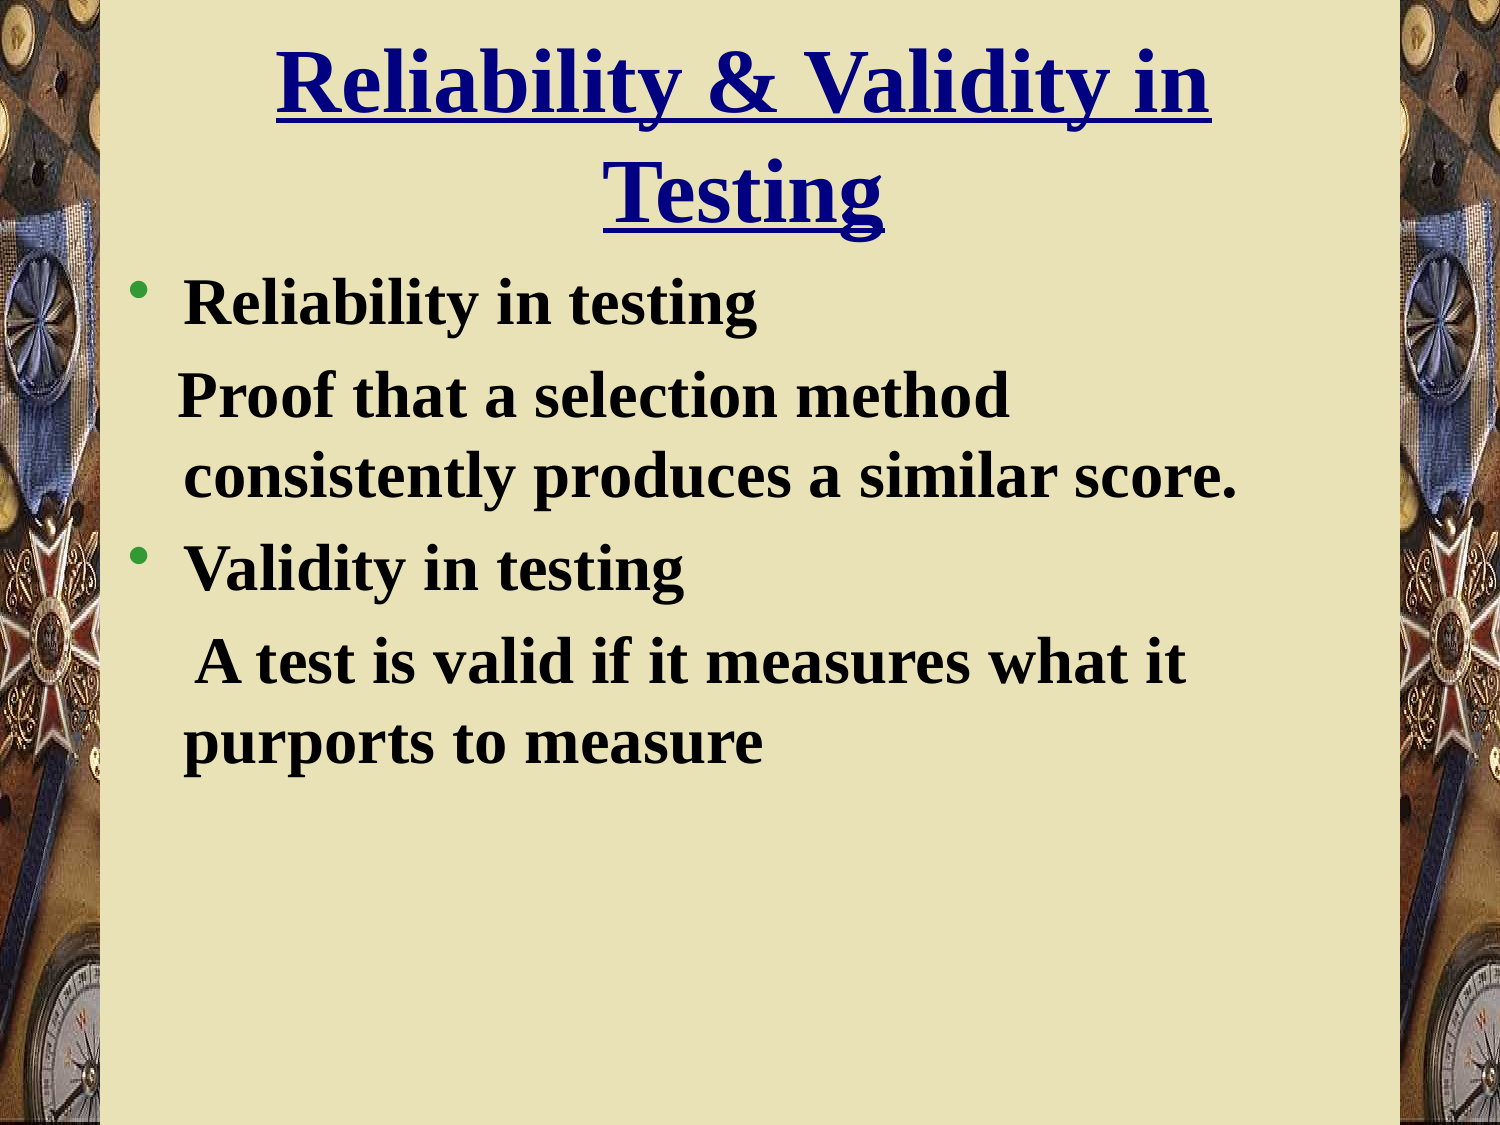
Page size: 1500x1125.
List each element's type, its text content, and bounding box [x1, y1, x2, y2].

title Reliability & Validity in Testing [124, 37, 1363, 226]
picture [0, 0, 100, 1125]
picture [1400, 0, 1500, 1125]
list Reliability in testing Proof that a selection method consistently produces a similar score. Validity in testing A test is valid if it measures what it purports to measure [111, 249, 1363, 926]
